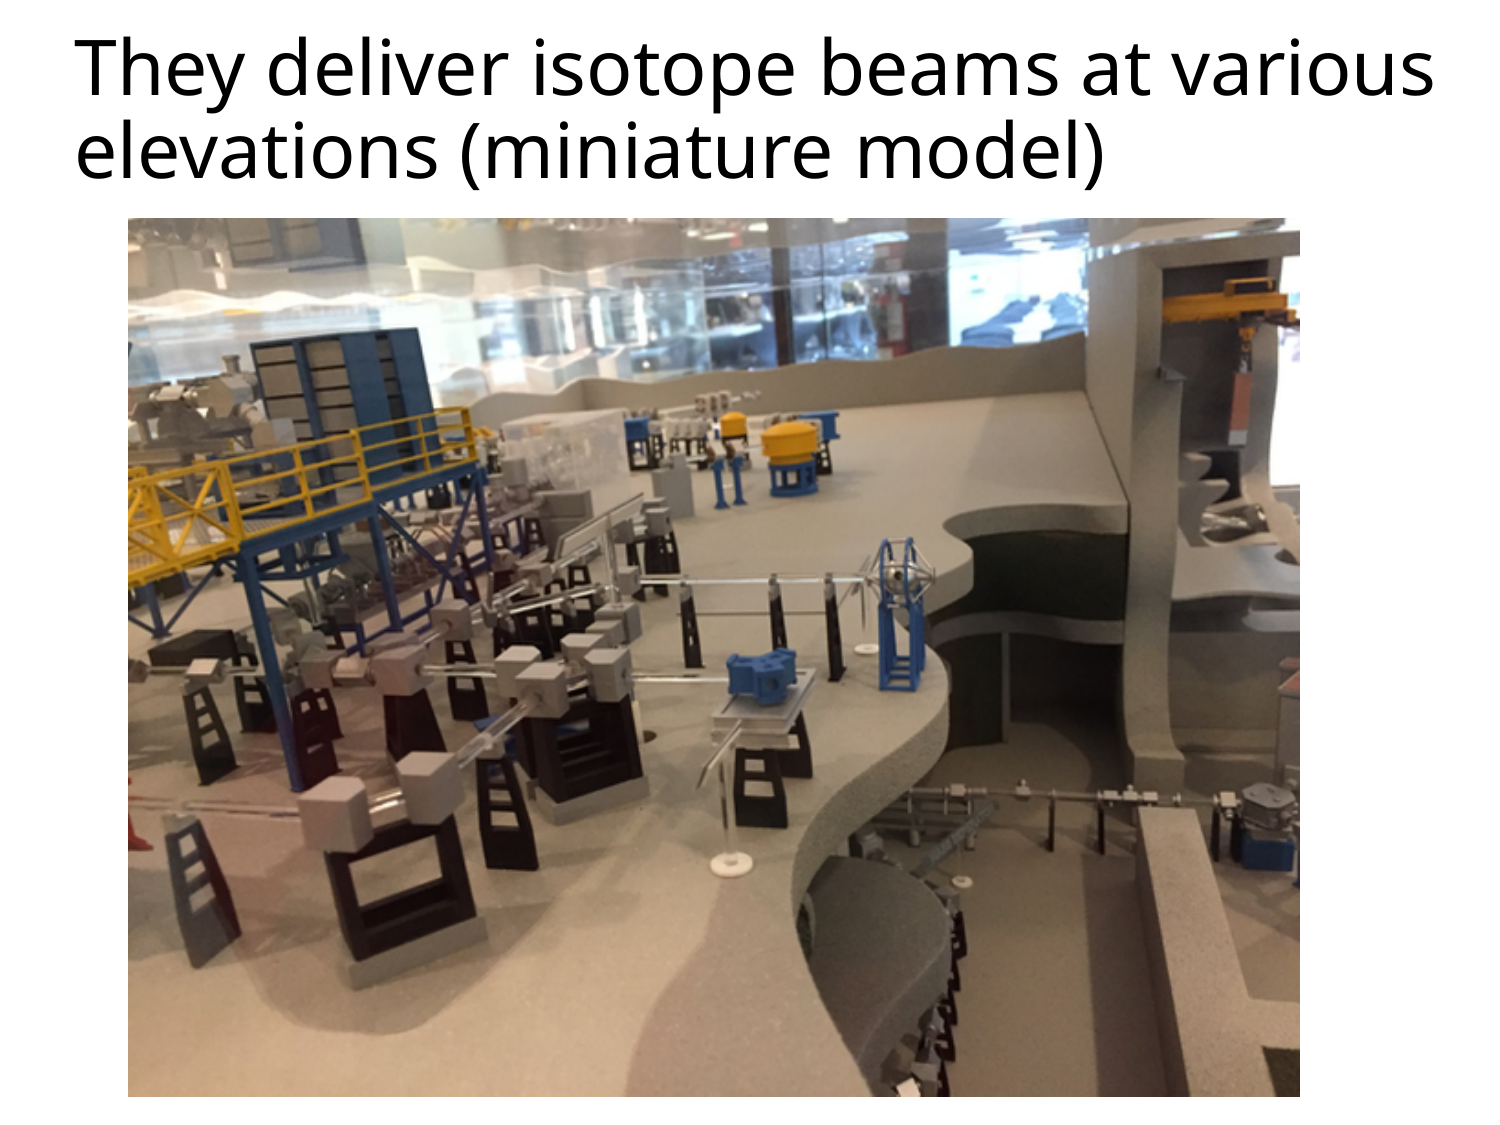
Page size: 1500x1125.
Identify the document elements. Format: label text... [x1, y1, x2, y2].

title They deliver isotope beams at various elevations (miniature model) [59, 0, 1482, 225]
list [128, 218, 1301, 1097]
